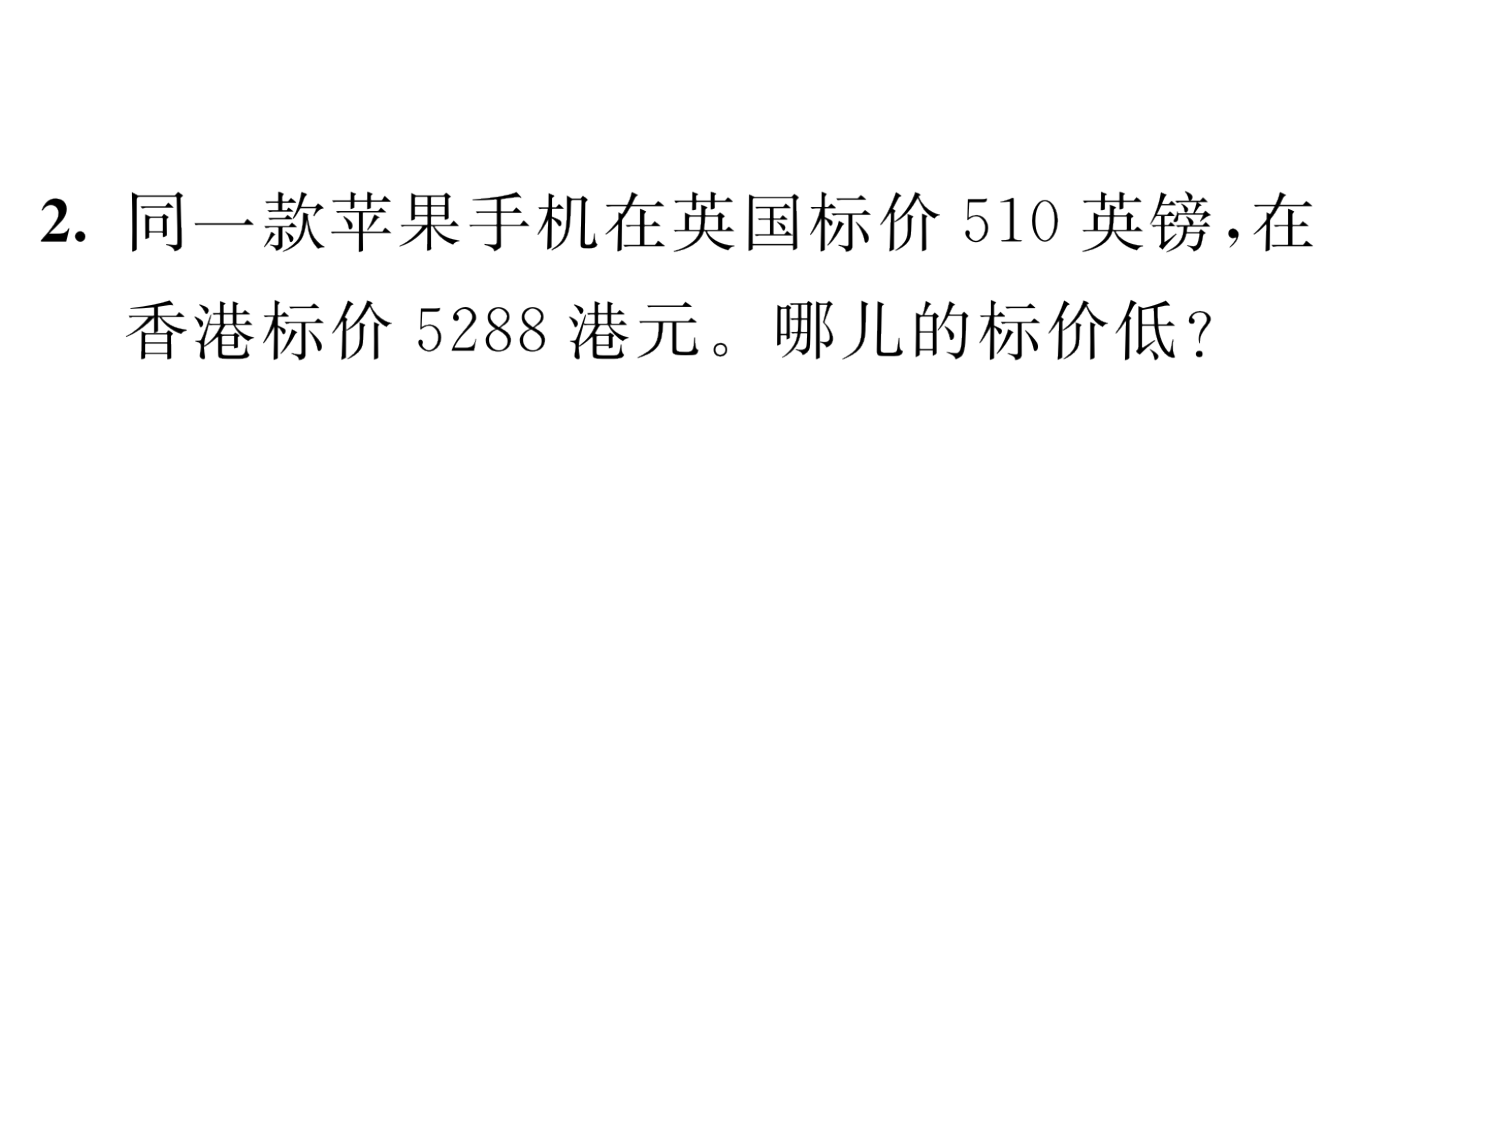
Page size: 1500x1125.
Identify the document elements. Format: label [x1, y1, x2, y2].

picture [35, 177, 1453, 823]
